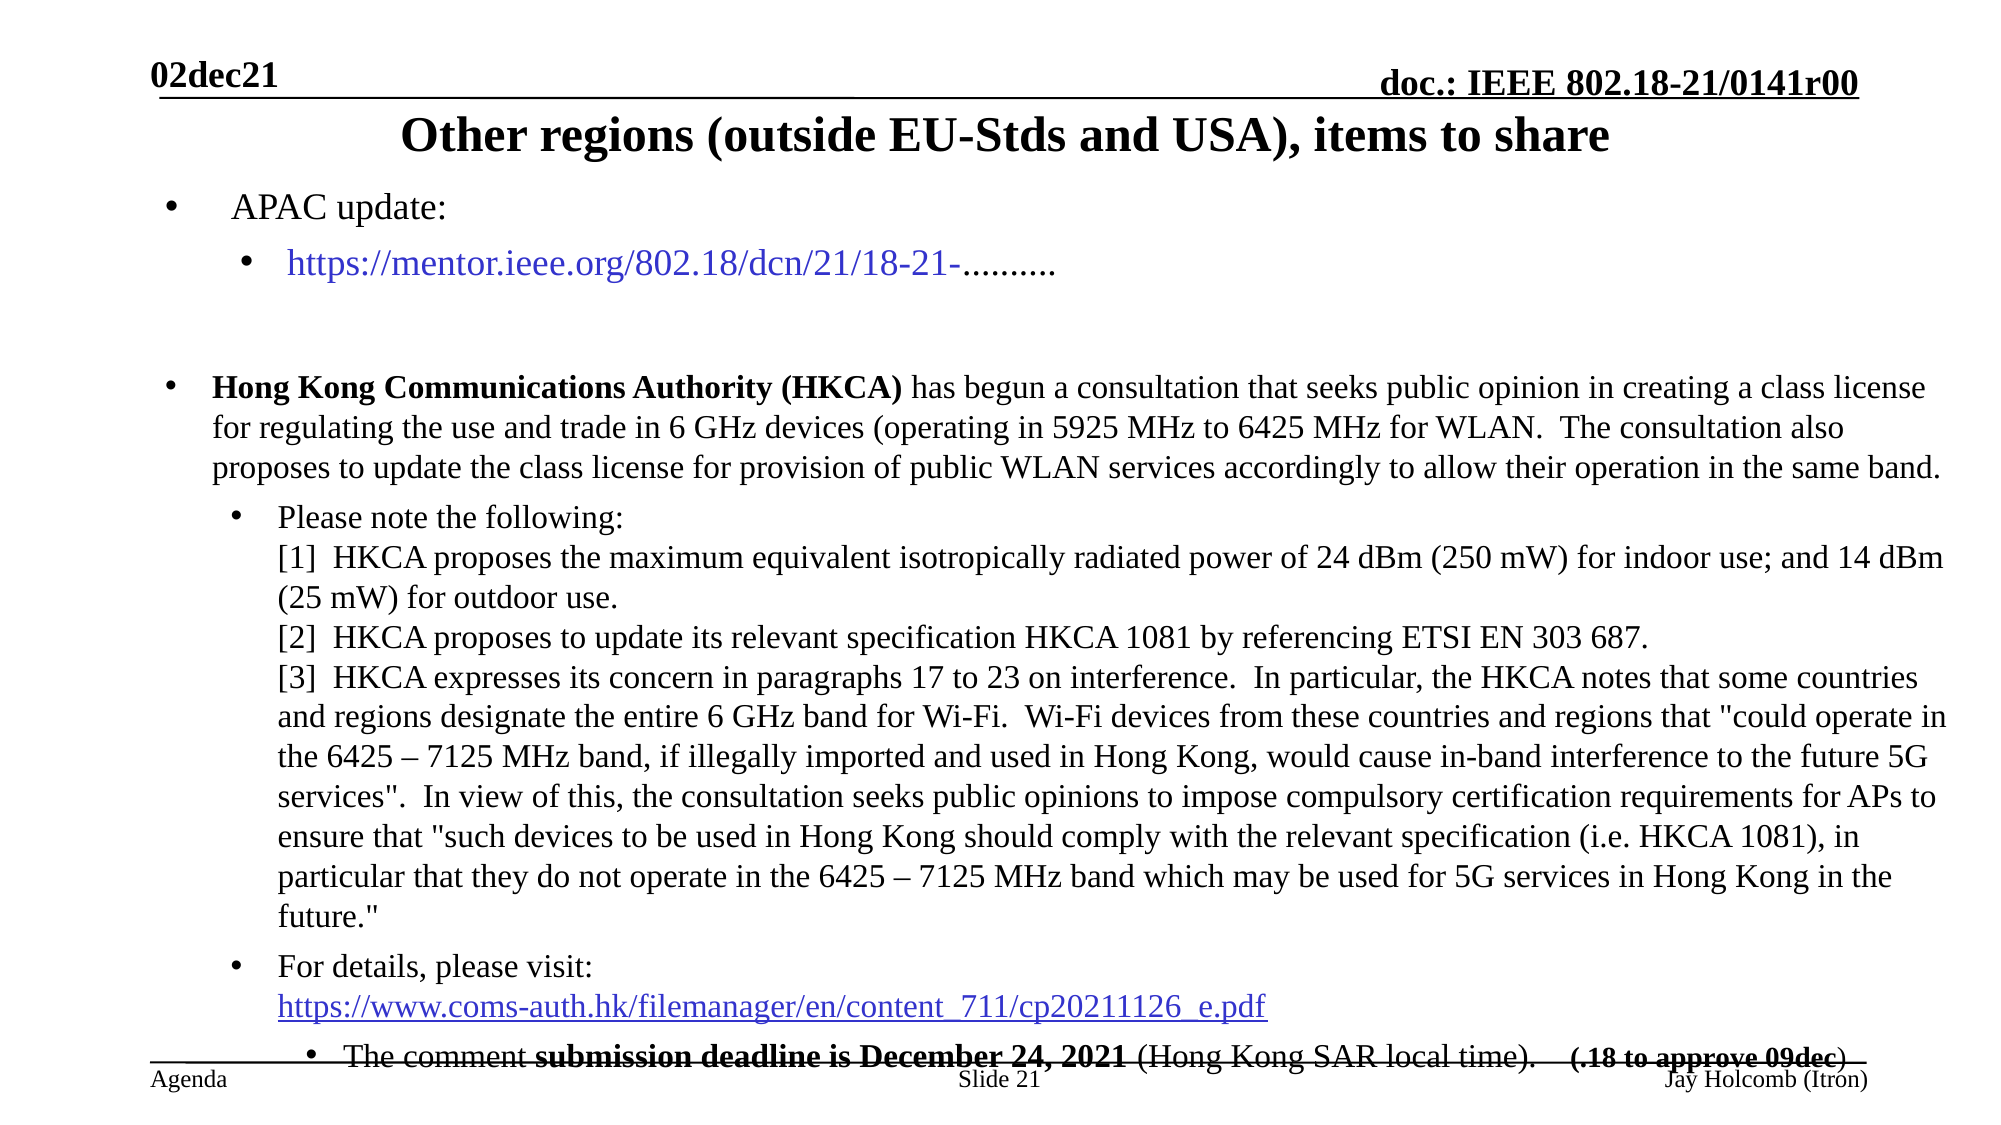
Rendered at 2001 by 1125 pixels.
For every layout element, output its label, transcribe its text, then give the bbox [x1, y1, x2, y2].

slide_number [149, 49, 651, 95]
slide_number Slide 21 [933, 1061, 1067, 1123]
footer Jay Holcomb (Itron) [1171, 1061, 1869, 1093]
list APAC update: https://mentor.ieee.org/802.18/dcn/21/18-21-.......... Hong Kong Communications Authority (HKCA) has begun a consultation that seeks public opinion in creating a class license for regulating the use and trade in 6 GHz devices (operating in 5925 MHz to 6425 MHz for WLAN. The consultation also proposes to update the class license for provision of public WLAN services accordingly to allow their operation in the same band. Please note the following: [1] HKCA proposes the maximum equivalent isotropically radiated power of 24 dBm (250 mW) for indoor use; and 14 dBm (25 mW) for outdoor use. [2] HKCA proposes to update its relevant specification HKCA 1081 by referencing ETSI EN 303 687. [3] HKCA expresses its concern in paragraphs 17 to 23 on interference. In particular, the HKCA notes that some countries and regions designate the entire 6 GHz band for Wi-Fi. Wi-Fi devices from these countries and regions that "could operate in the 6425 – 7125 MHz band, if illegally imported and used in Hong Kong, would cause in-band interference to the future 5G services". In view of this, the consultation seeks public opinions to impose compulsory certification requirements for APs to ensure that "such devices to be used in Hong Kong should comply with the relevant specification (i.e. HKCA 1081), in particular that they do not operate in the 6425 – 7125 MHz band which may be used for 5G services in Hong Kong in the future." For details, please visit: https://www.coms-auth.hk/filemanager/en/content_711/cp20211126_e.pdf The comment submission deadline is December 24, 2021 (Hong Kong SAR local time). (.18 to approve 09dec) [149, 137, 1976, 1063]
title Other regions (outside EU-Stds and USA), items to share [367, 100, 1644, 137]
